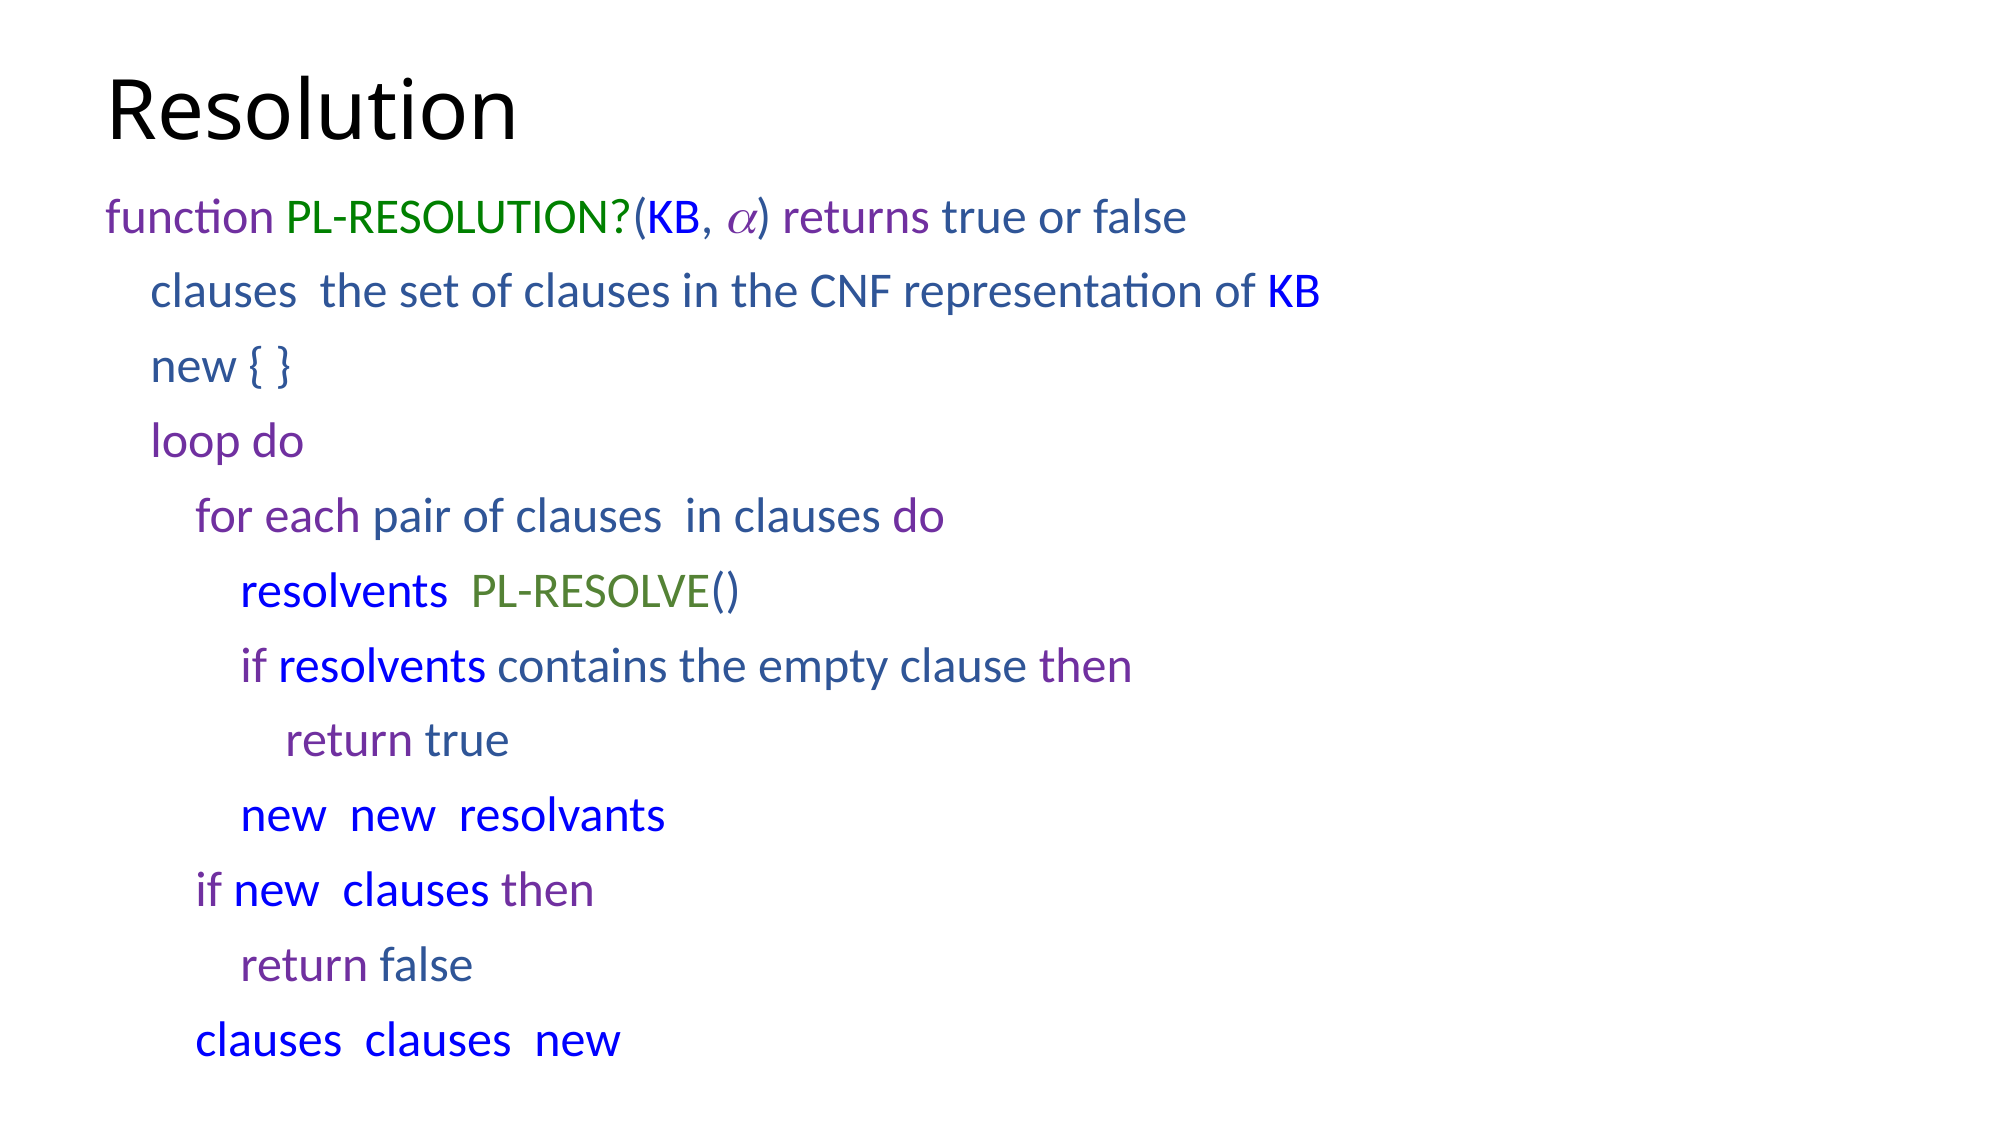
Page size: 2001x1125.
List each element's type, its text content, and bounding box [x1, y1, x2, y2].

text_box [90, 283, 1935, 932]
title Resolution [90, 60, 1816, 164]
